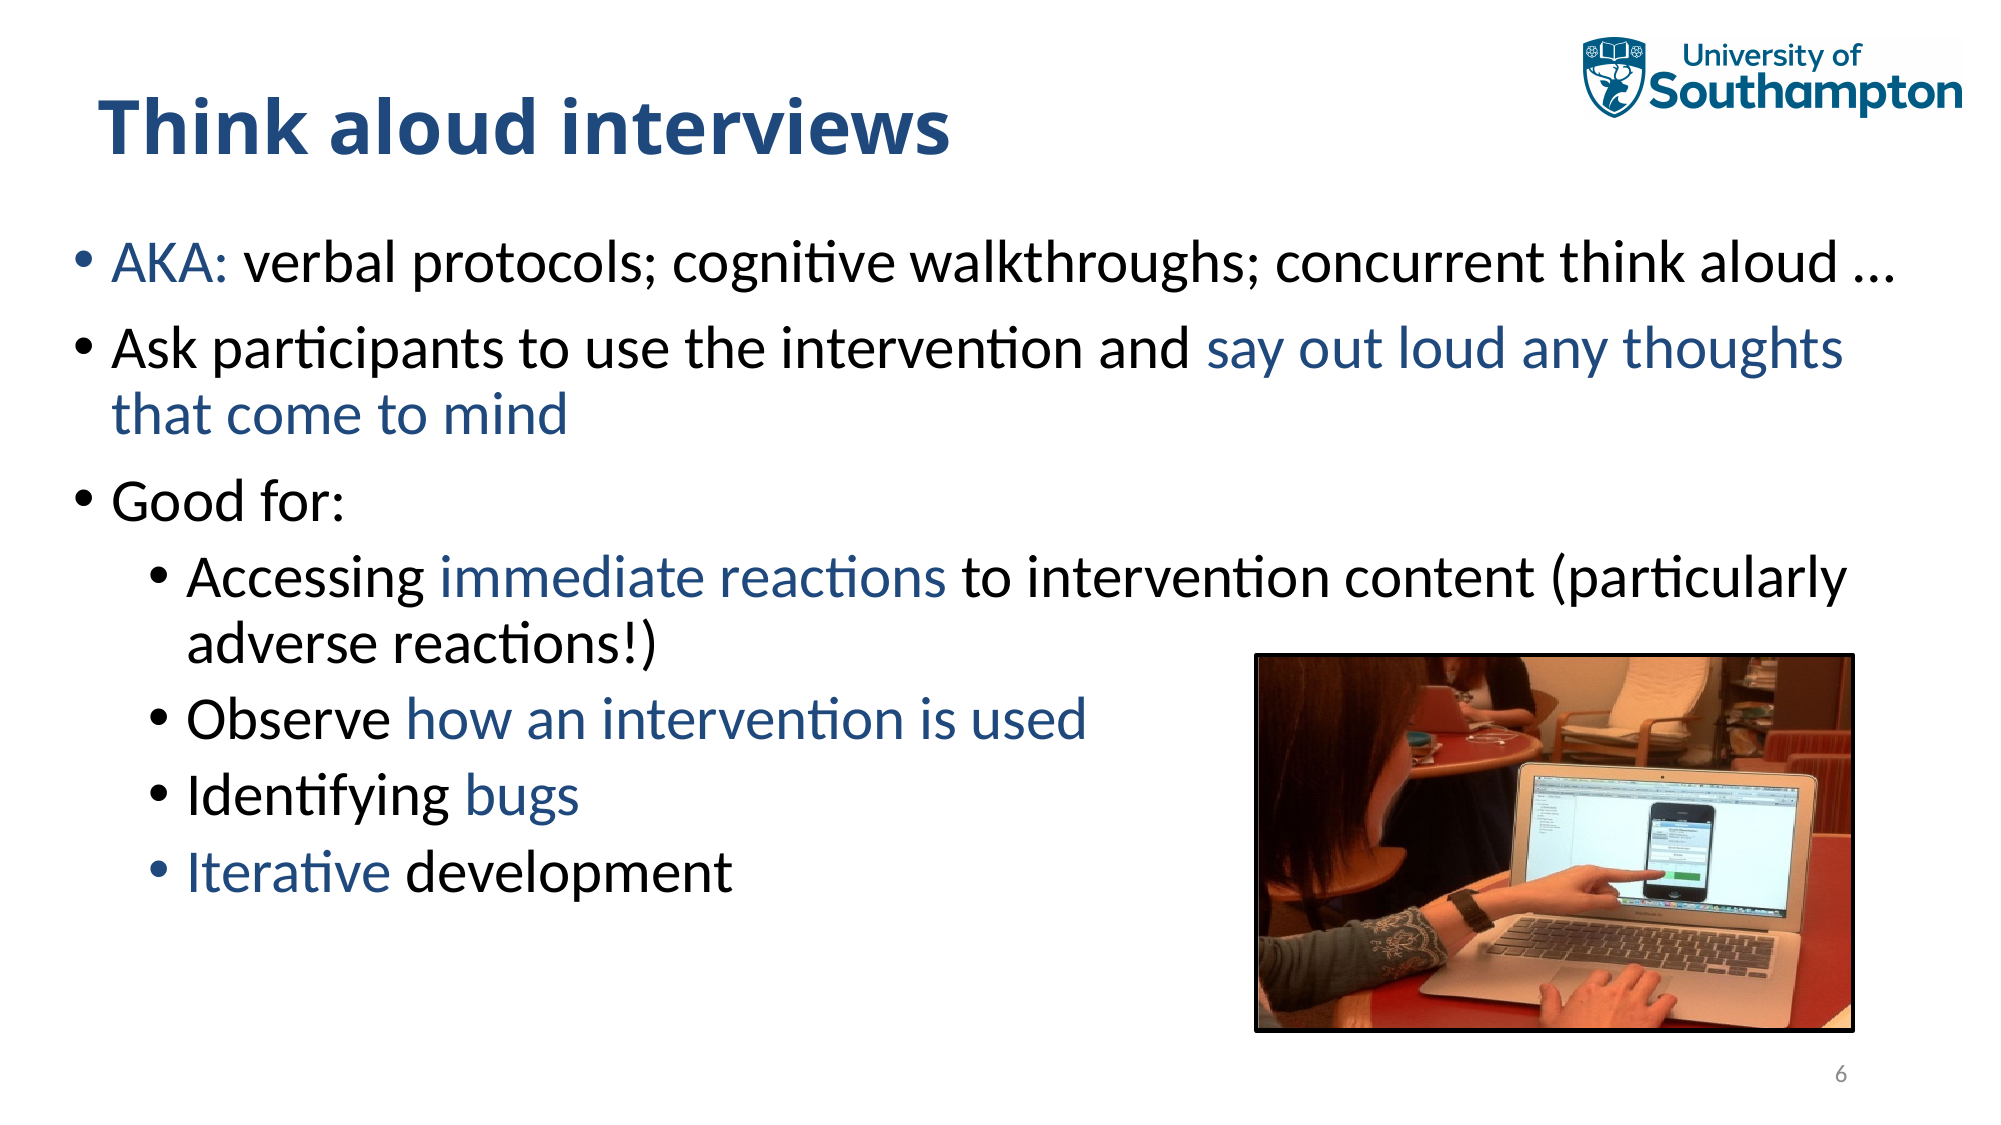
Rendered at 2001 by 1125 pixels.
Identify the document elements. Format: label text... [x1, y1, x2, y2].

picture [1616, 67, 1641, 105]
picture [1623, 43, 1628, 58]
picture [1583, 37, 1962, 119]
list AKA: verbal protocols; cognitive walkthroughs; concurrent think aloud … Ask participants to use the intervention and say out loud any thoughts that come to mind Good for: Accessing immediate reactions to intervention content (particularly adverse reactions!) Observe how an intervention is used Identifying bugs Iterative development [58, 221, 1918, 983]
slide_number 6 [1412, 1042, 1863, 1103]
title Think aloud interviews [82, 59, 1855, 201]
picture [1583, 37, 1601, 43]
picture [1595, 65, 1615, 79]
picture [1587, 70, 1609, 105]
picture [1258, 657, 1852, 1029]
picture [1617, 65, 1628, 79]
picture [1600, 45, 1605, 58]
